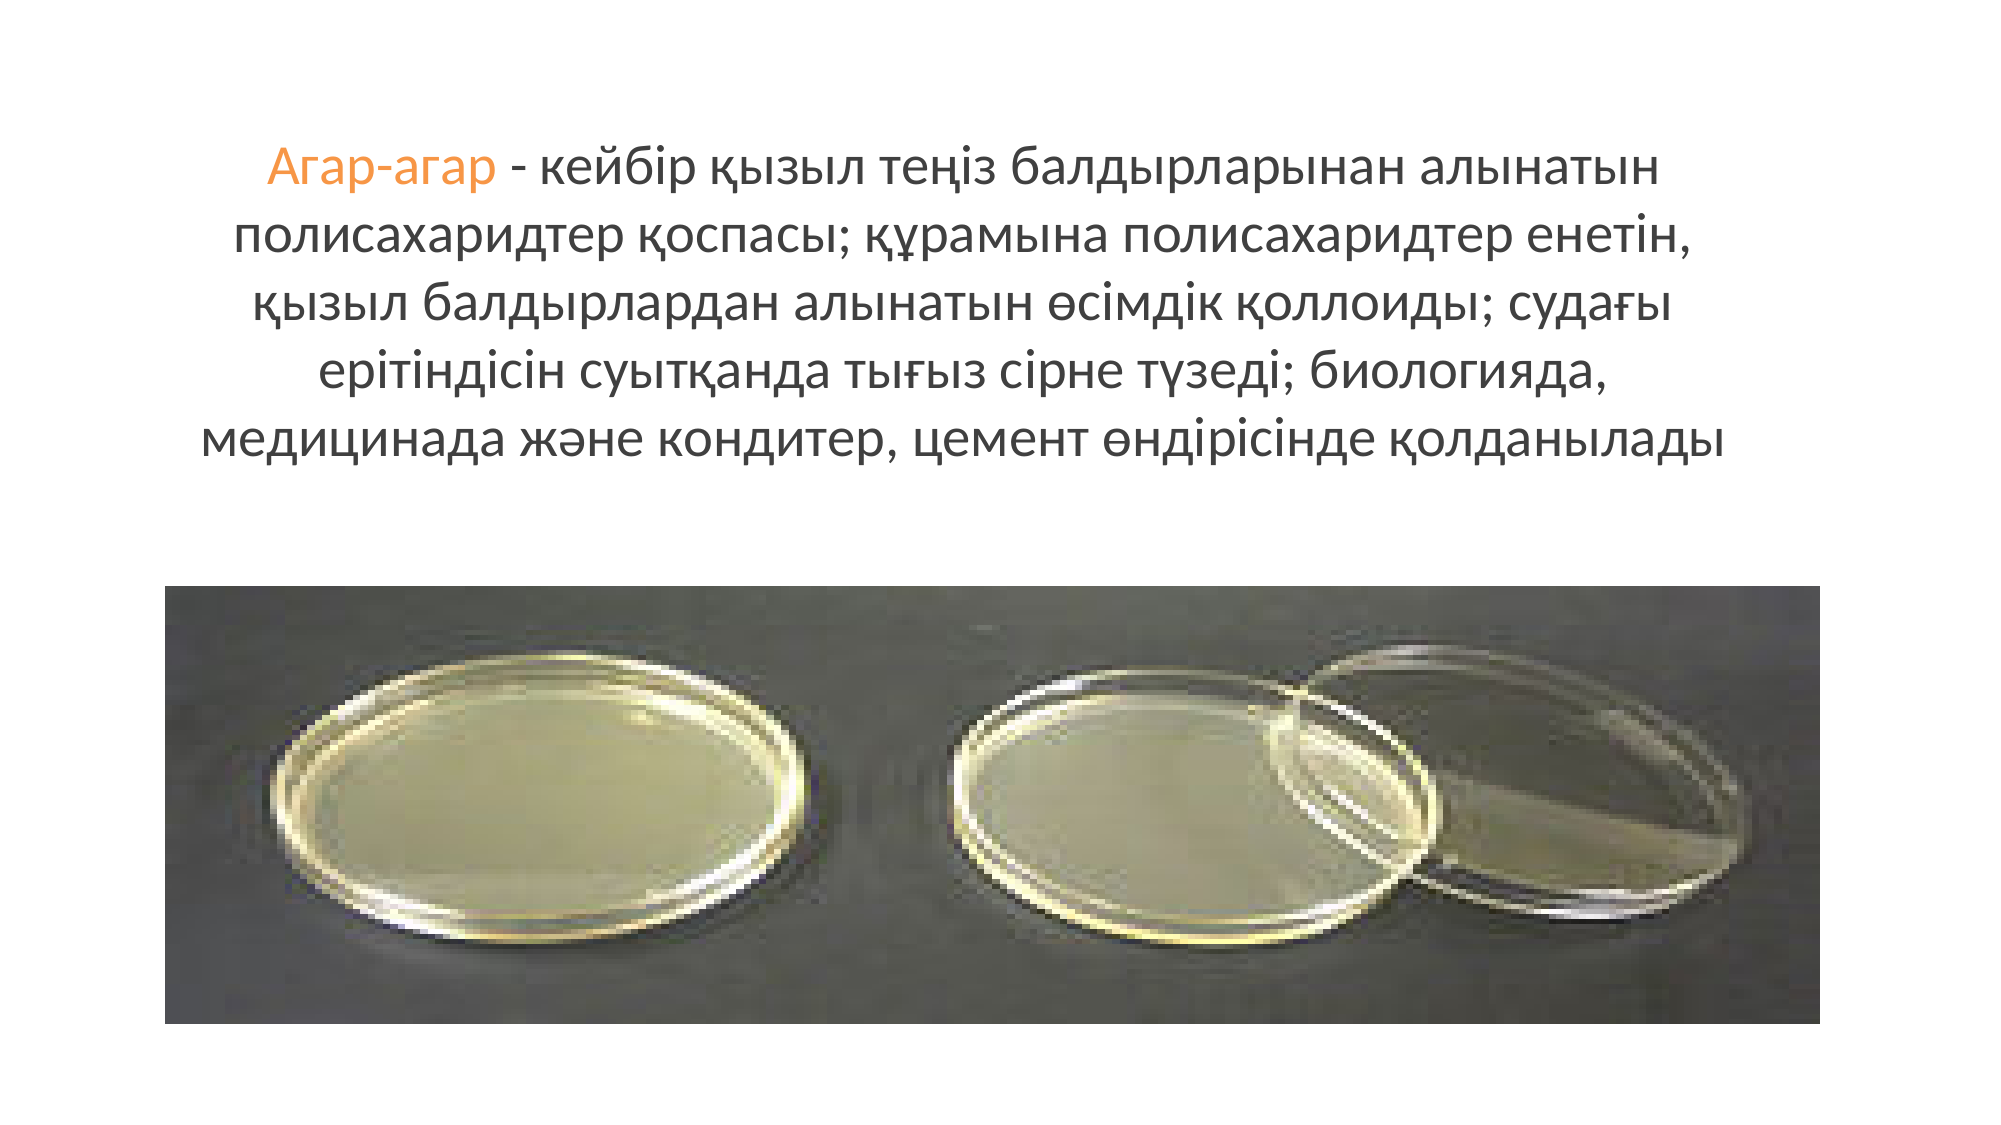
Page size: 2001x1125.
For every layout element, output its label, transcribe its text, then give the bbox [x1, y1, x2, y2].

picture [165, 585, 1820, 1024]
list Агар-агар - кейбір қызыл теңіз балдырларынан алынатын полисахаридтер қоспасы; құрамына полисахаридтер енетін, қызыл балдырлардан алынатын өсімдік қоллоиды; судағы ерітіндісін суытқанда тығыз сірне түзеді; биологияда, медицинада және кондитер, цемент өндірісінде қолданылады [165, 120, 1756, 539]
